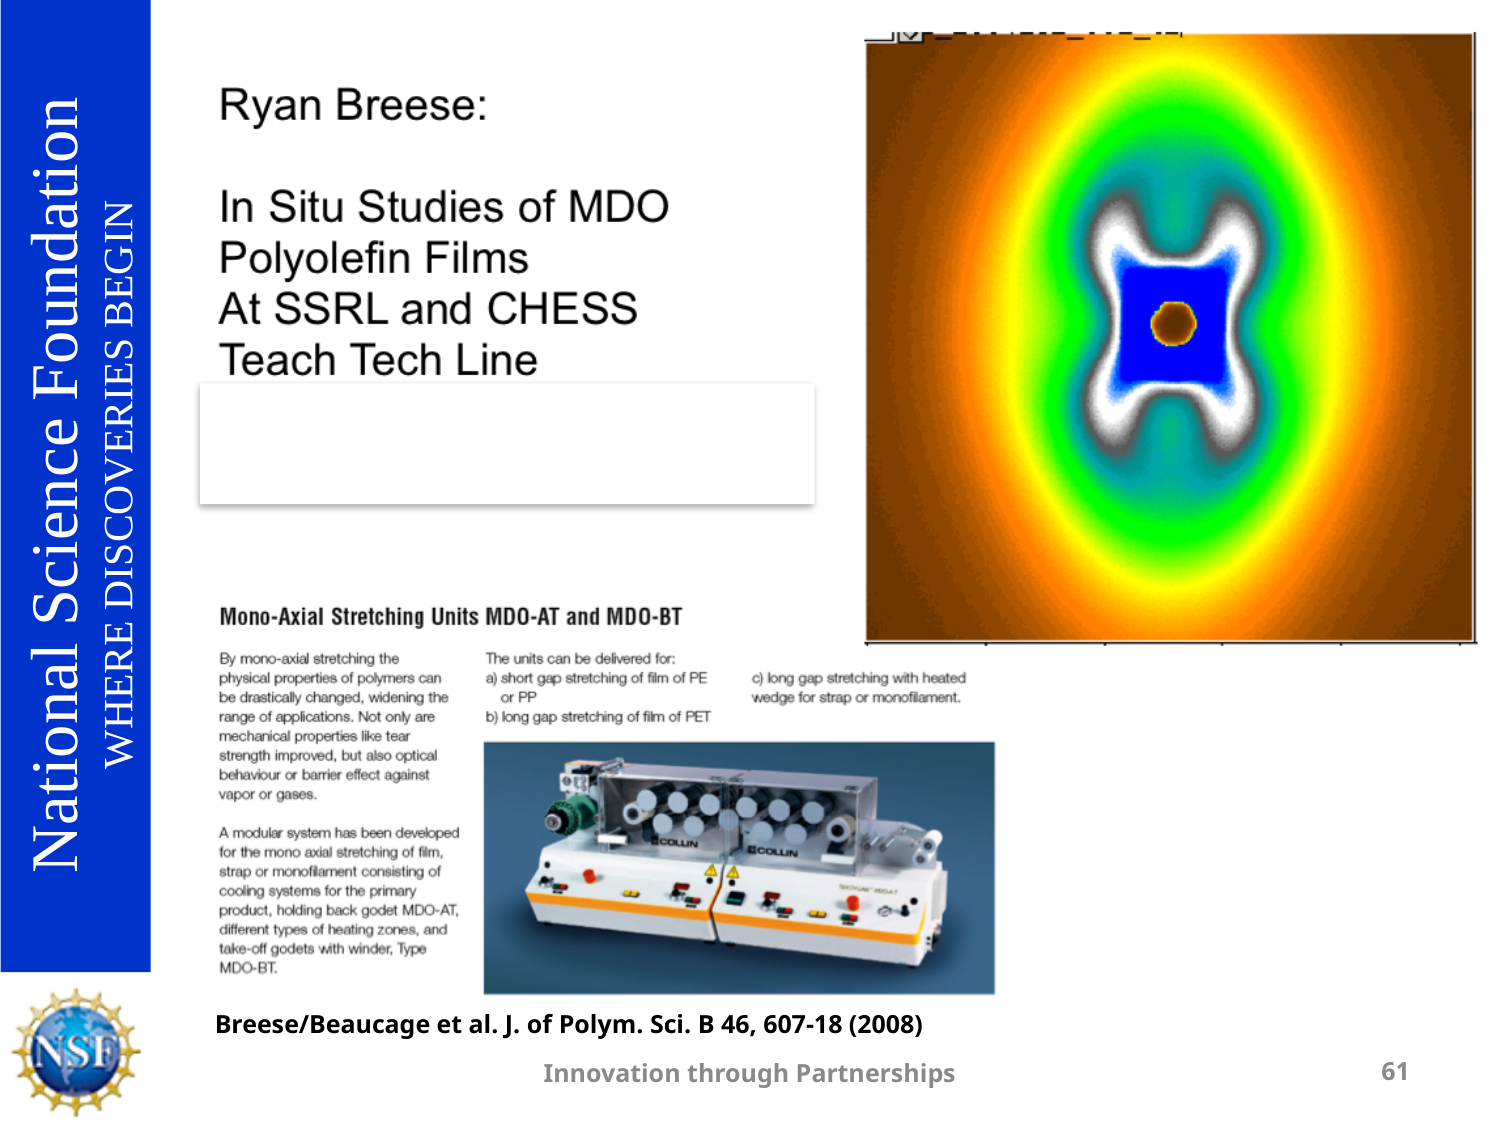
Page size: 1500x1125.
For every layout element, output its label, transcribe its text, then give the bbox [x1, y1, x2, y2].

text_box Breese/Beaucage et al. J. of Polym. Sci. B 46, 607-18 (2008) [199, 1023, 1048, 1047]
picture [160, 10, 1500, 1015]
slide_number 61 [1074, 1042, 1425, 1103]
footer Innovation through Partnerships [512, 1047, 988, 1103]
picture [0, 981, 149, 1118]
